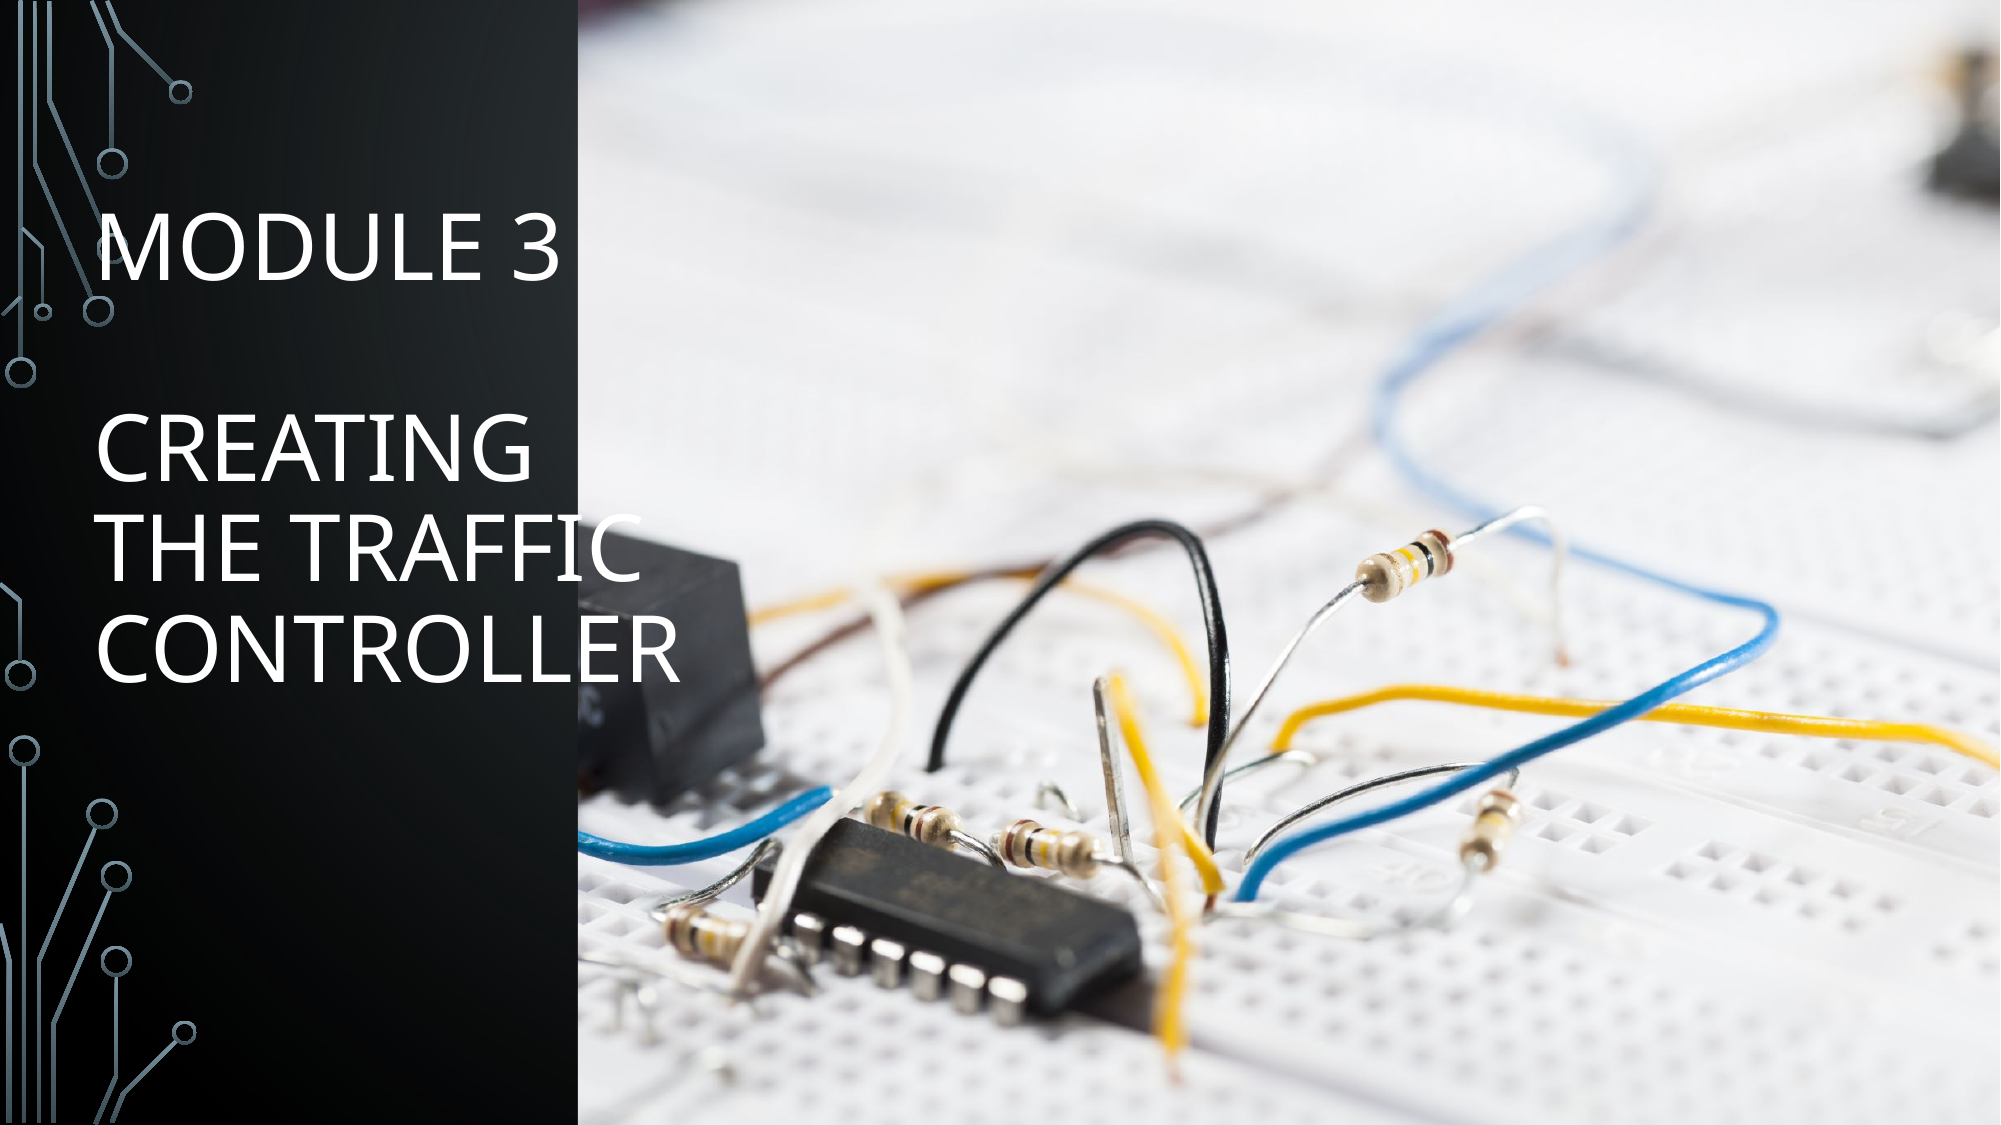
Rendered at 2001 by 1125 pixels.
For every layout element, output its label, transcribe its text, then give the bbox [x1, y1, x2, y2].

picture [577, 0, 2000, 1125]
title Module 3 Creating the Traffic controller [78, 184, 577, 710]
